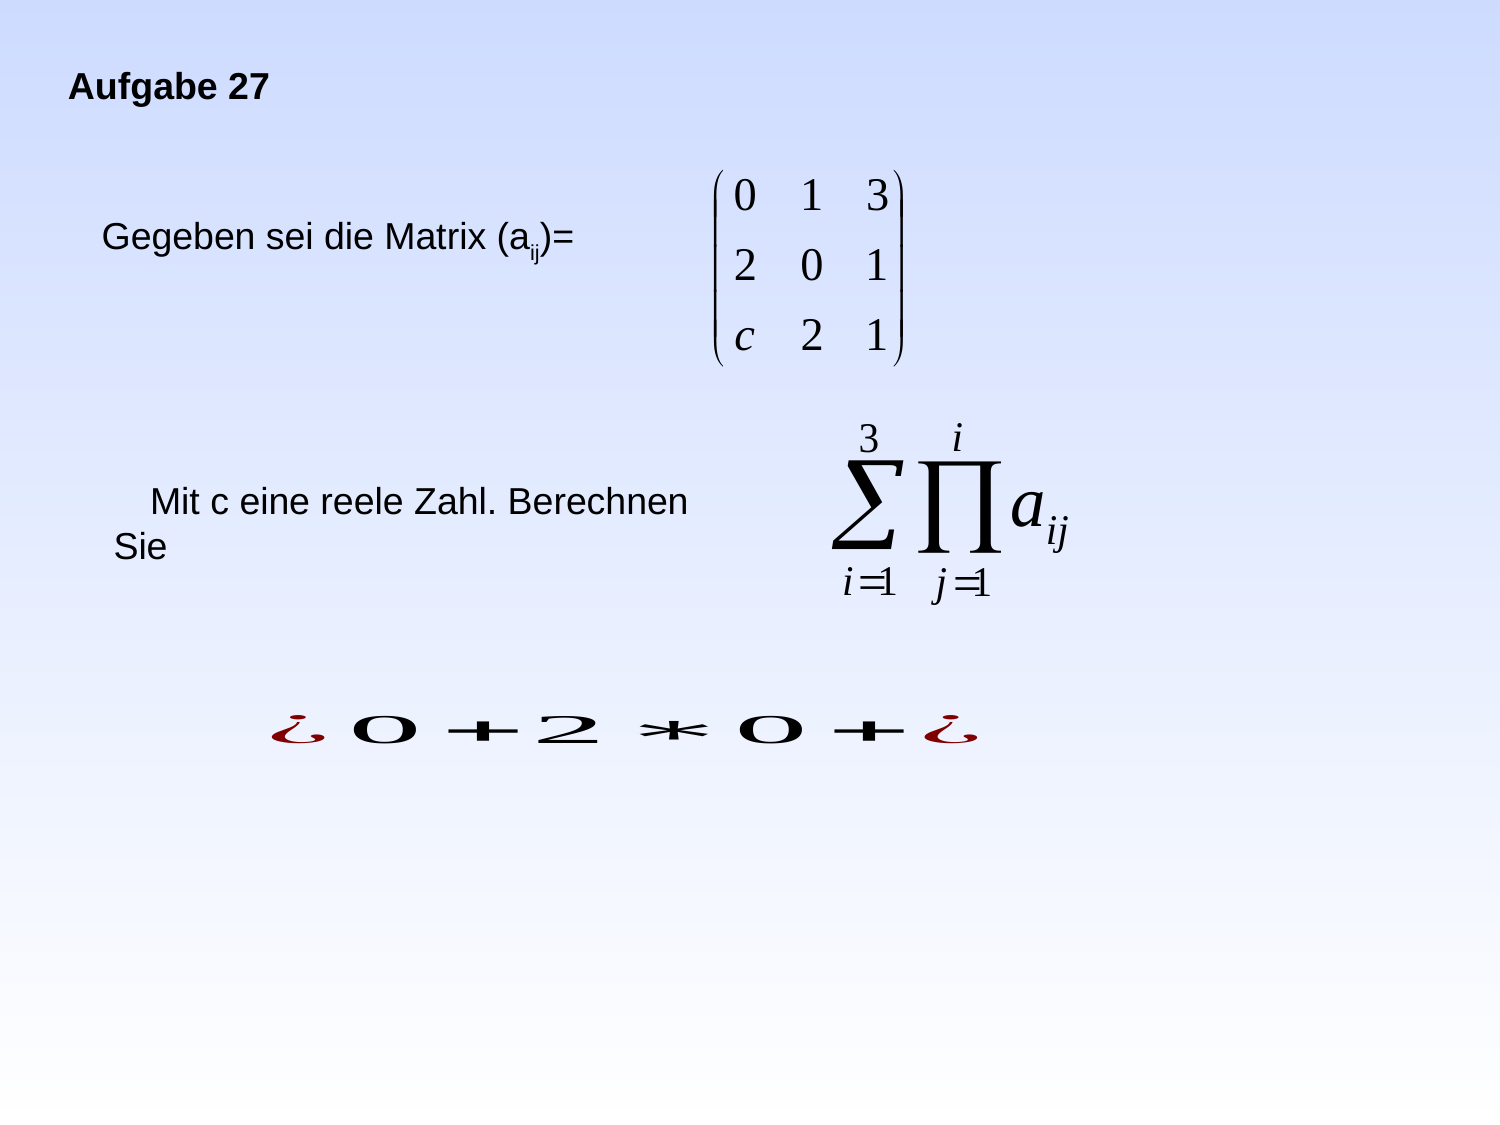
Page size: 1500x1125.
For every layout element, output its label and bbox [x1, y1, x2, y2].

text_box [98, 491, 743, 552]
text_box [86, 204, 600, 273]
text_box [53, 54, 727, 115]
text_box [704, 159, 919, 379]
text_box [820, 404, 1093, 623]
